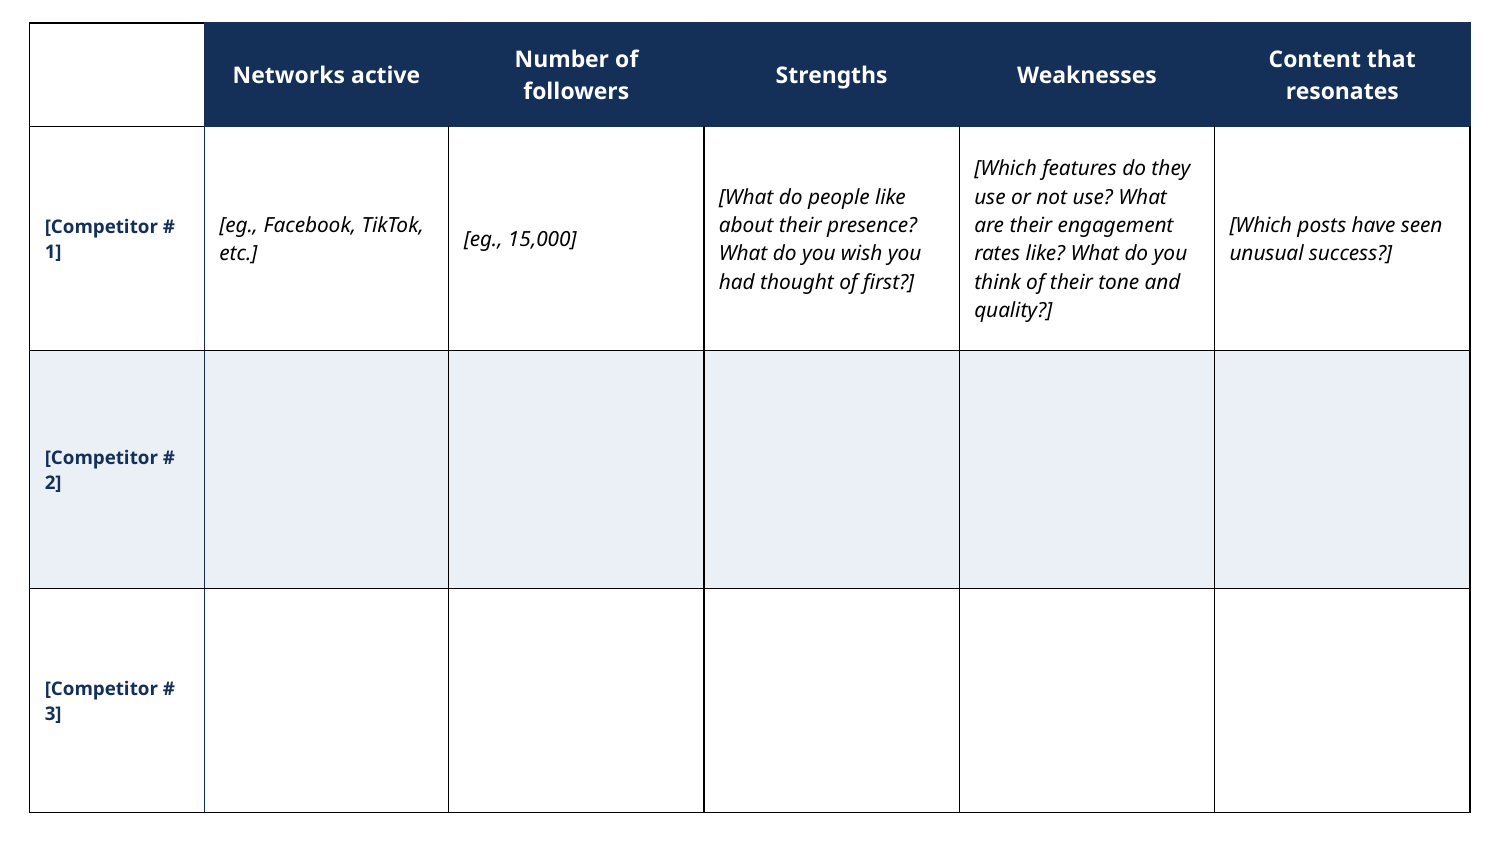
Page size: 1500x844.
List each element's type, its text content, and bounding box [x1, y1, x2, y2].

table_cell [1215, 351, 1469, 588]
table_cell [What do people like about their presence? What do you wish you had thought of first?] [705, 127, 959, 350]
table_cell [Competitor # 3] [30, 589, 204, 812]
table_cell [Competitor # 1] [30, 127, 204, 350]
table_header [30, 24, 204, 126]
table_cell [449, 589, 703, 812]
table_cell [449, 351, 703, 588]
table_header Weaknesses [960, 24, 1214, 126]
table_header Content that resonates [1215, 24, 1469, 126]
table_cell [eg., Facebook, TikTok, etc.] [205, 127, 448, 350]
table_header Networks active [205, 24, 448, 126]
table_cell [Which features do they use or not use? What are their engagement rates like? What do you think of their tone and quality?] [960, 127, 1214, 350]
table_cell [705, 351, 959, 588]
table_cell [1215, 589, 1469, 812]
table_header Number of followers [449, 24, 703, 126]
table_cell [205, 589, 448, 812]
table_cell [205, 351, 448, 588]
table_cell [960, 589, 1214, 812]
table_cell [960, 351, 1214, 588]
table_header Strengths [705, 24, 959, 126]
table_cell [Competitor # 2] [30, 351, 204, 588]
table_cell [Which posts have seen unusual success?] [1215, 127, 1469, 350]
table_cell [eg., 15,000] [449, 127, 703, 350]
table_cell [705, 589, 959, 812]
